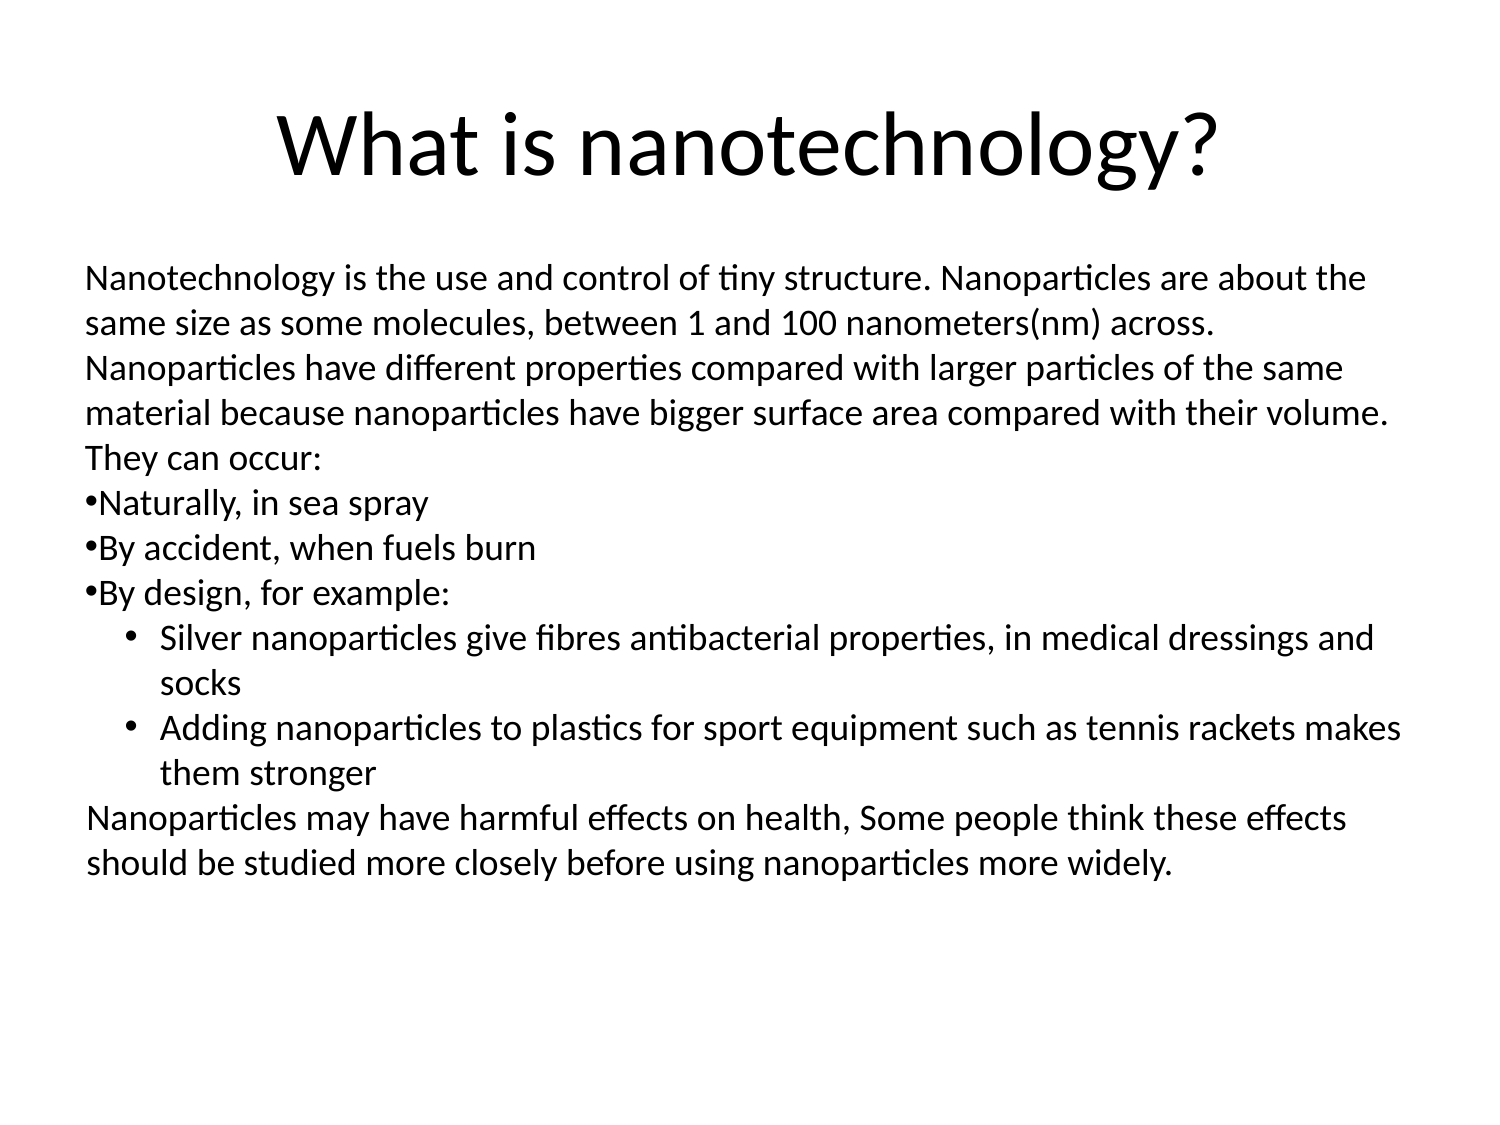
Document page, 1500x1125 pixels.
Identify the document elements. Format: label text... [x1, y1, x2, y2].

text_box Nanotechnology is the use and control of tiny structure. Nanoparticles are about the same size as some molecules, between 1 and 100 nanometers(nm) across. Nanoparticles have different properties compared with larger particles of the same material because nanoparticles have bigger surface area compared with their volume. They can occur: Naturally, in sea spray By accident, when fuels burn By design, for example: Silver nanoparticles give fibres antibacterial properties, in medical dressings and socks Adding nanoparticles to plastics for sport equipment such as tennis rackets makes them stronger Nanoparticles may have harmful effects on health, Some people think these effects should be studied more closely before using nanoparticles more widely. [70, 246, 1430, 891]
title What is nanotechnology? [75, 45, 1425, 233]
